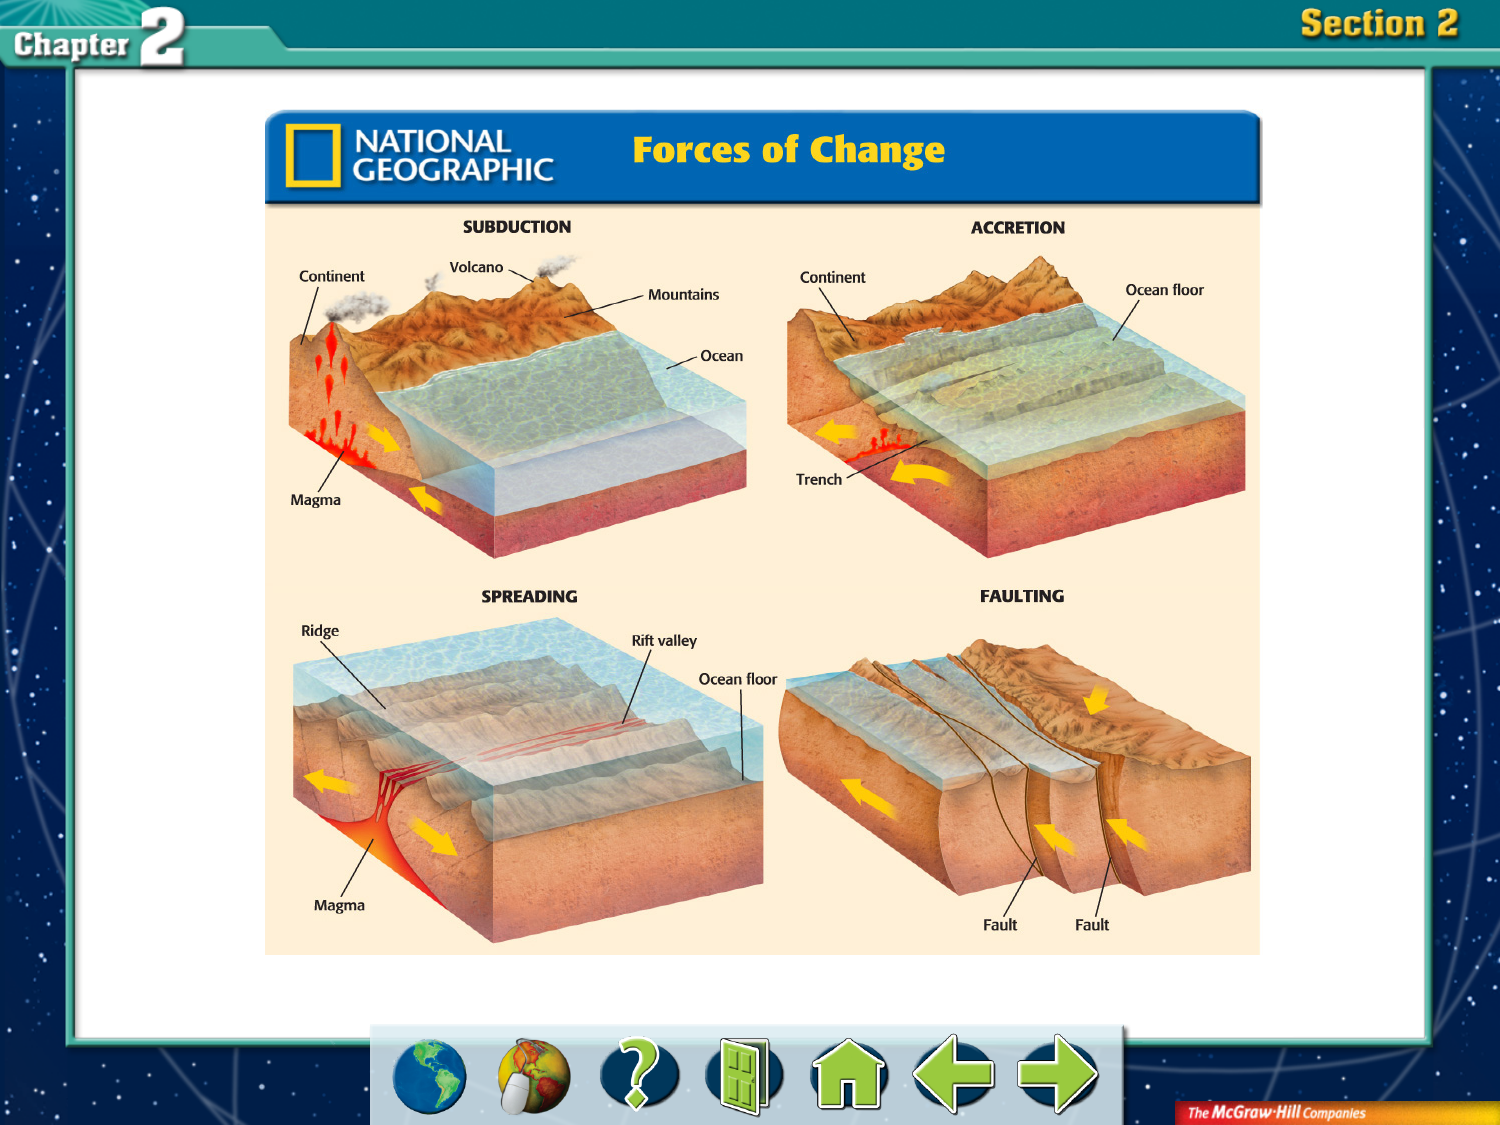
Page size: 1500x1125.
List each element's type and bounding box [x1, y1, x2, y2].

picture [0, 0, 1500, 1125]
list [265, 109, 1263, 956]
